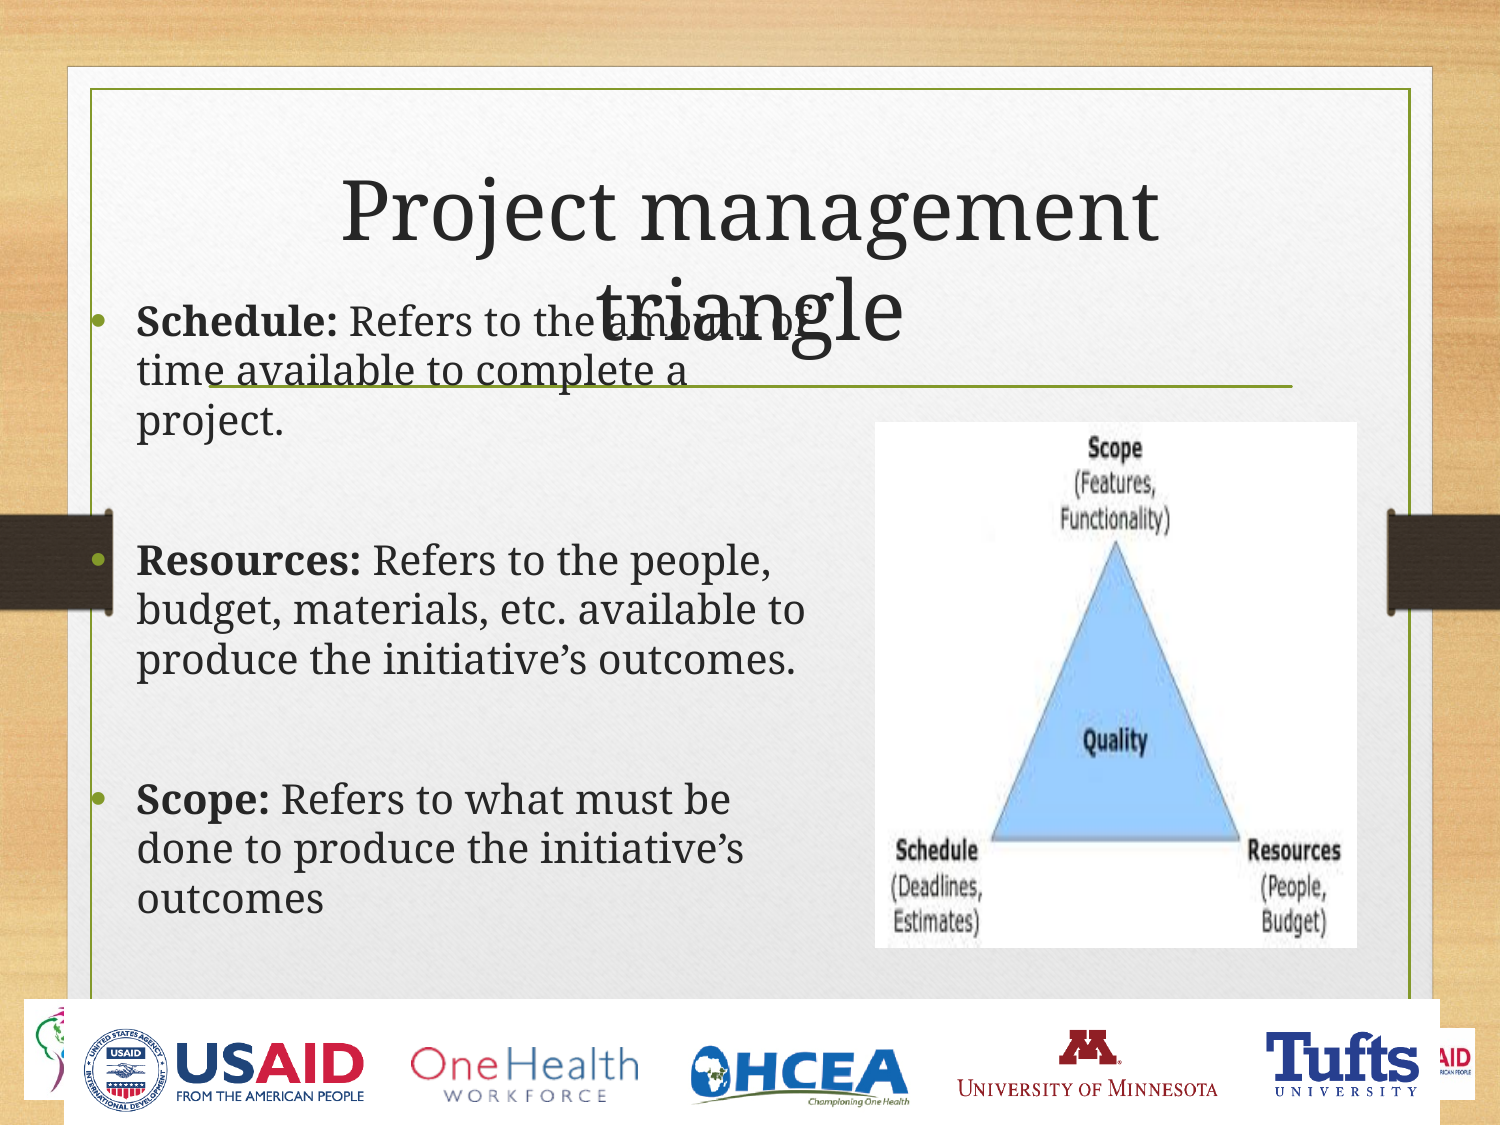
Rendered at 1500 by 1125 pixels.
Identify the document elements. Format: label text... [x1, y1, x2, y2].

title Project management triangle [193, 150, 1309, 365]
list Schedule: Refers to the amount of time available to complete a project. Resources: Refers to the people, budget, materials, etc. available to produce the initiative’s outcomes. Scope: Refers to what must be done to produce the initiative’s outcomes [75, 287, 825, 975]
picture [0, 0, 1500, 1125]
